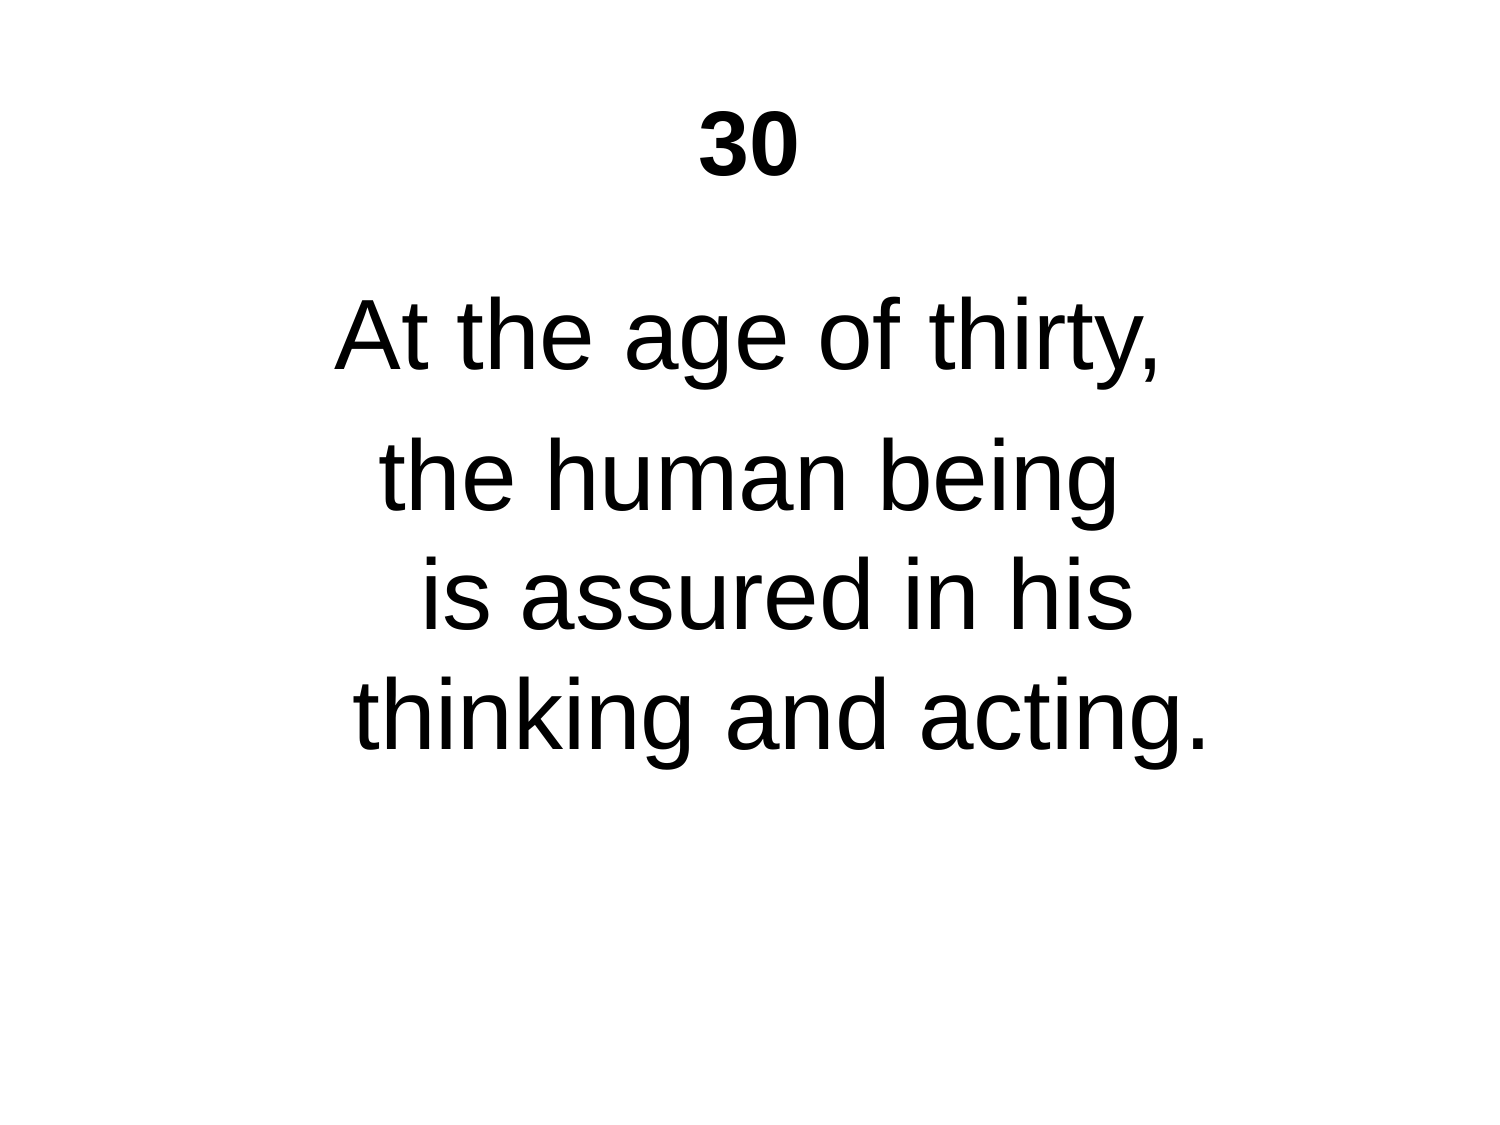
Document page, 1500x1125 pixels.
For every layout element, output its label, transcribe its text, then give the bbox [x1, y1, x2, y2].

title 30 [74, 44, 1426, 233]
list At the age of thirty, the human being is assured in his thinking and acting. [74, 262, 1426, 1006]
